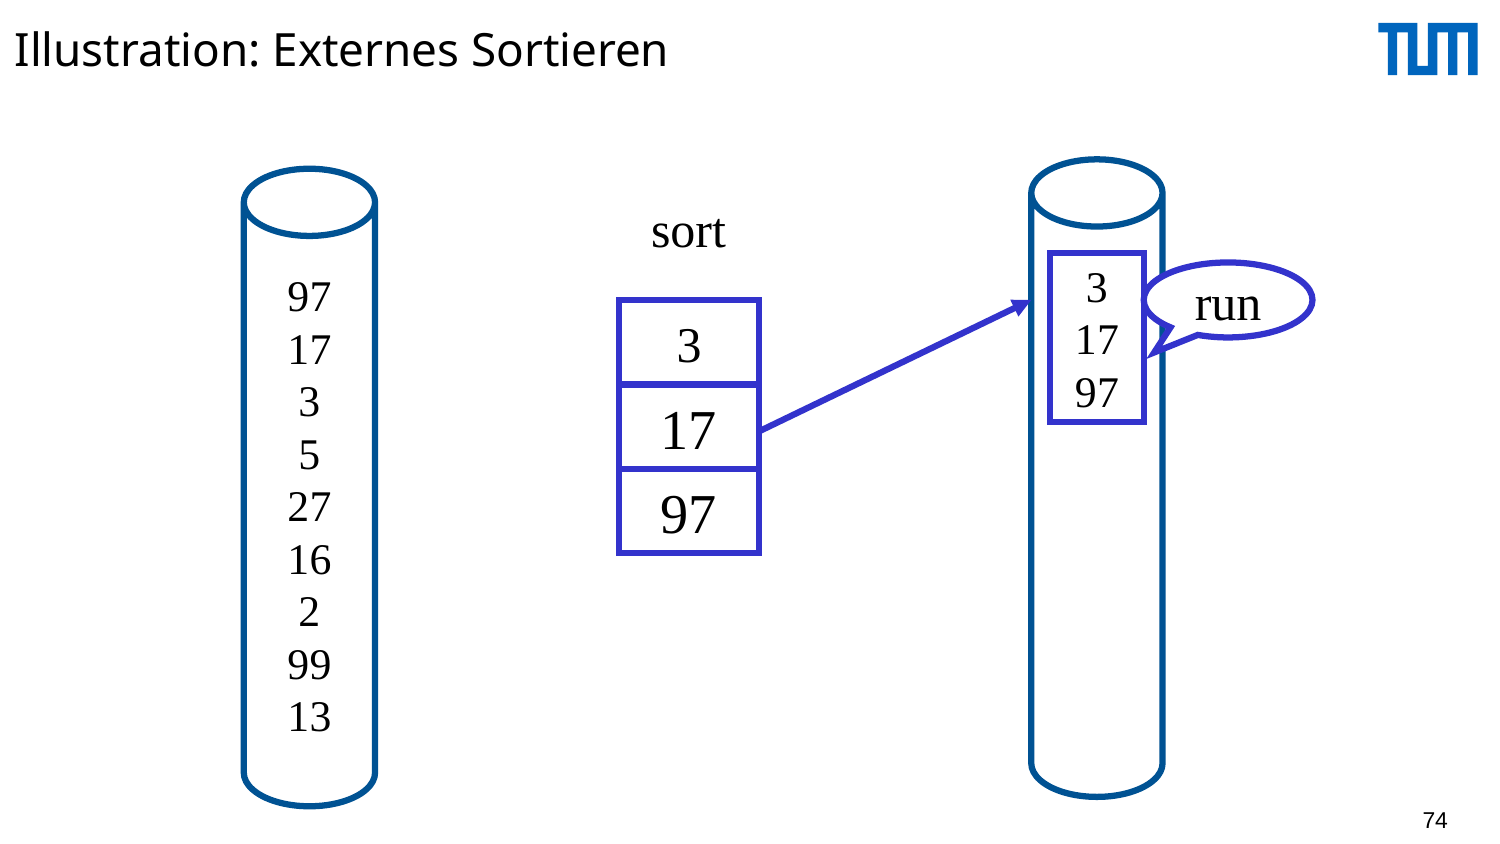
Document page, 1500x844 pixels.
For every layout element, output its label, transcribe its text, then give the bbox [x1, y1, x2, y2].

text_box 17 [618, 384, 760, 468]
text_box 3 17 97 [1031, 159, 1163, 797]
text_box 3 [618, 300, 760, 384]
title Illustration: Externes Sortieren [0, 0, 1500, 141]
text_box run [1143, 262, 1313, 353]
text_box 97 17 3 5 27 16 2 99 13 [243, 168, 376, 807]
text_box [1049, 253, 1144, 422]
text_box [759, 299, 1032, 432]
slide_number 74 [1111, 796, 1448, 842]
text_box sort [636, 189, 742, 265]
text_box 97 [618, 468, 760, 554]
